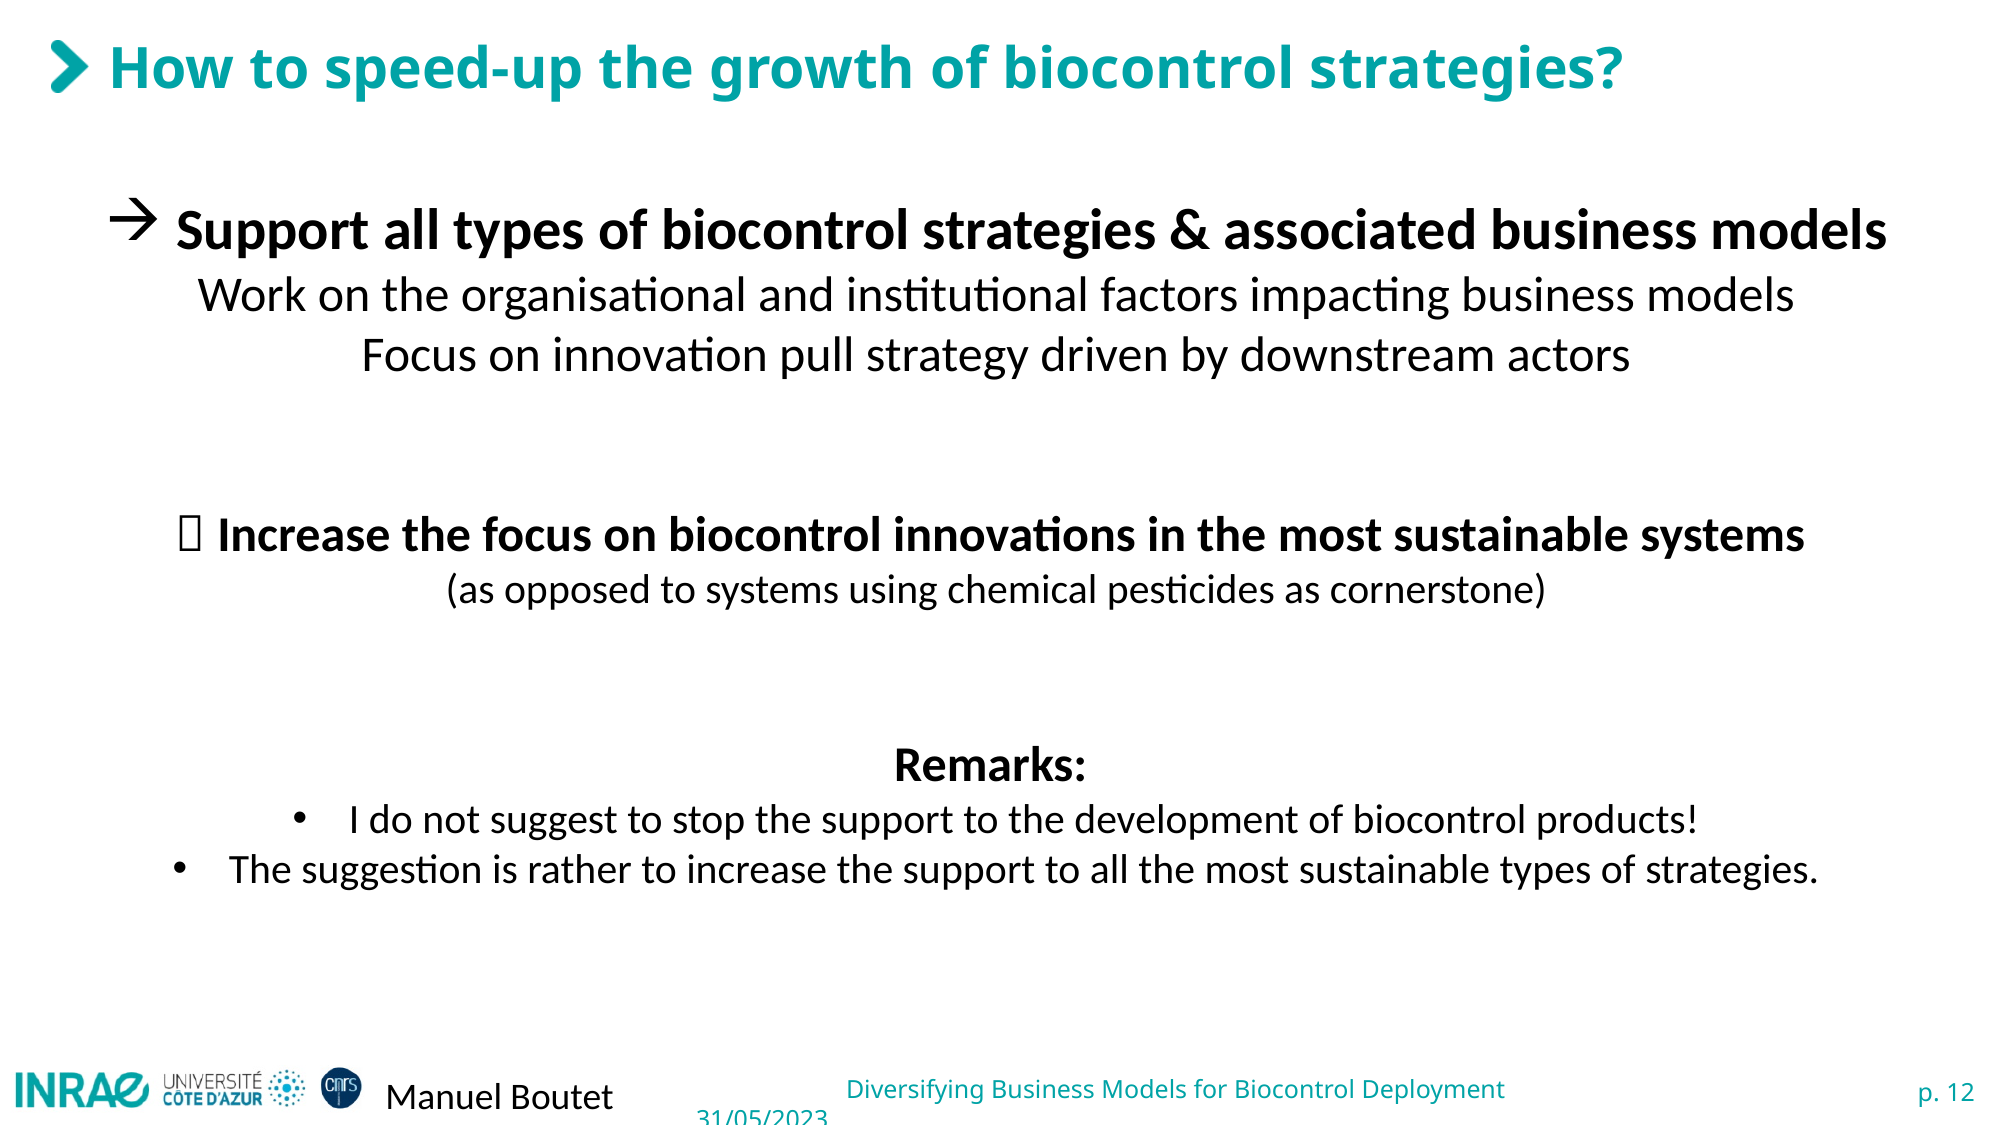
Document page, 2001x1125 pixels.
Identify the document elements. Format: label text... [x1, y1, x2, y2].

picture [10, 1062, 365, 1113]
picture [51, 40, 90, 93]
text_box Support all types of biocontrol strategies & associated business models Work on the organisational and institutional factors impacting business models Focus on innovation pull strategy driven by downstream actors  Increase the focus on biocontrol innovations in the most sustainable systems (as opposed to systems using chemical pesticides as cornerstone) Remarks: I do not suggest to stop the support to the development of biocontrol products! The suggestion is rather to increase the support to all the most sustainable types of strategies. [9, 184, 1984, 899]
title How to speed-up the growth of biocontrol strategies? [51, 14, 1933, 125]
text_box Manuel Boutet [370, 1064, 637, 1125]
